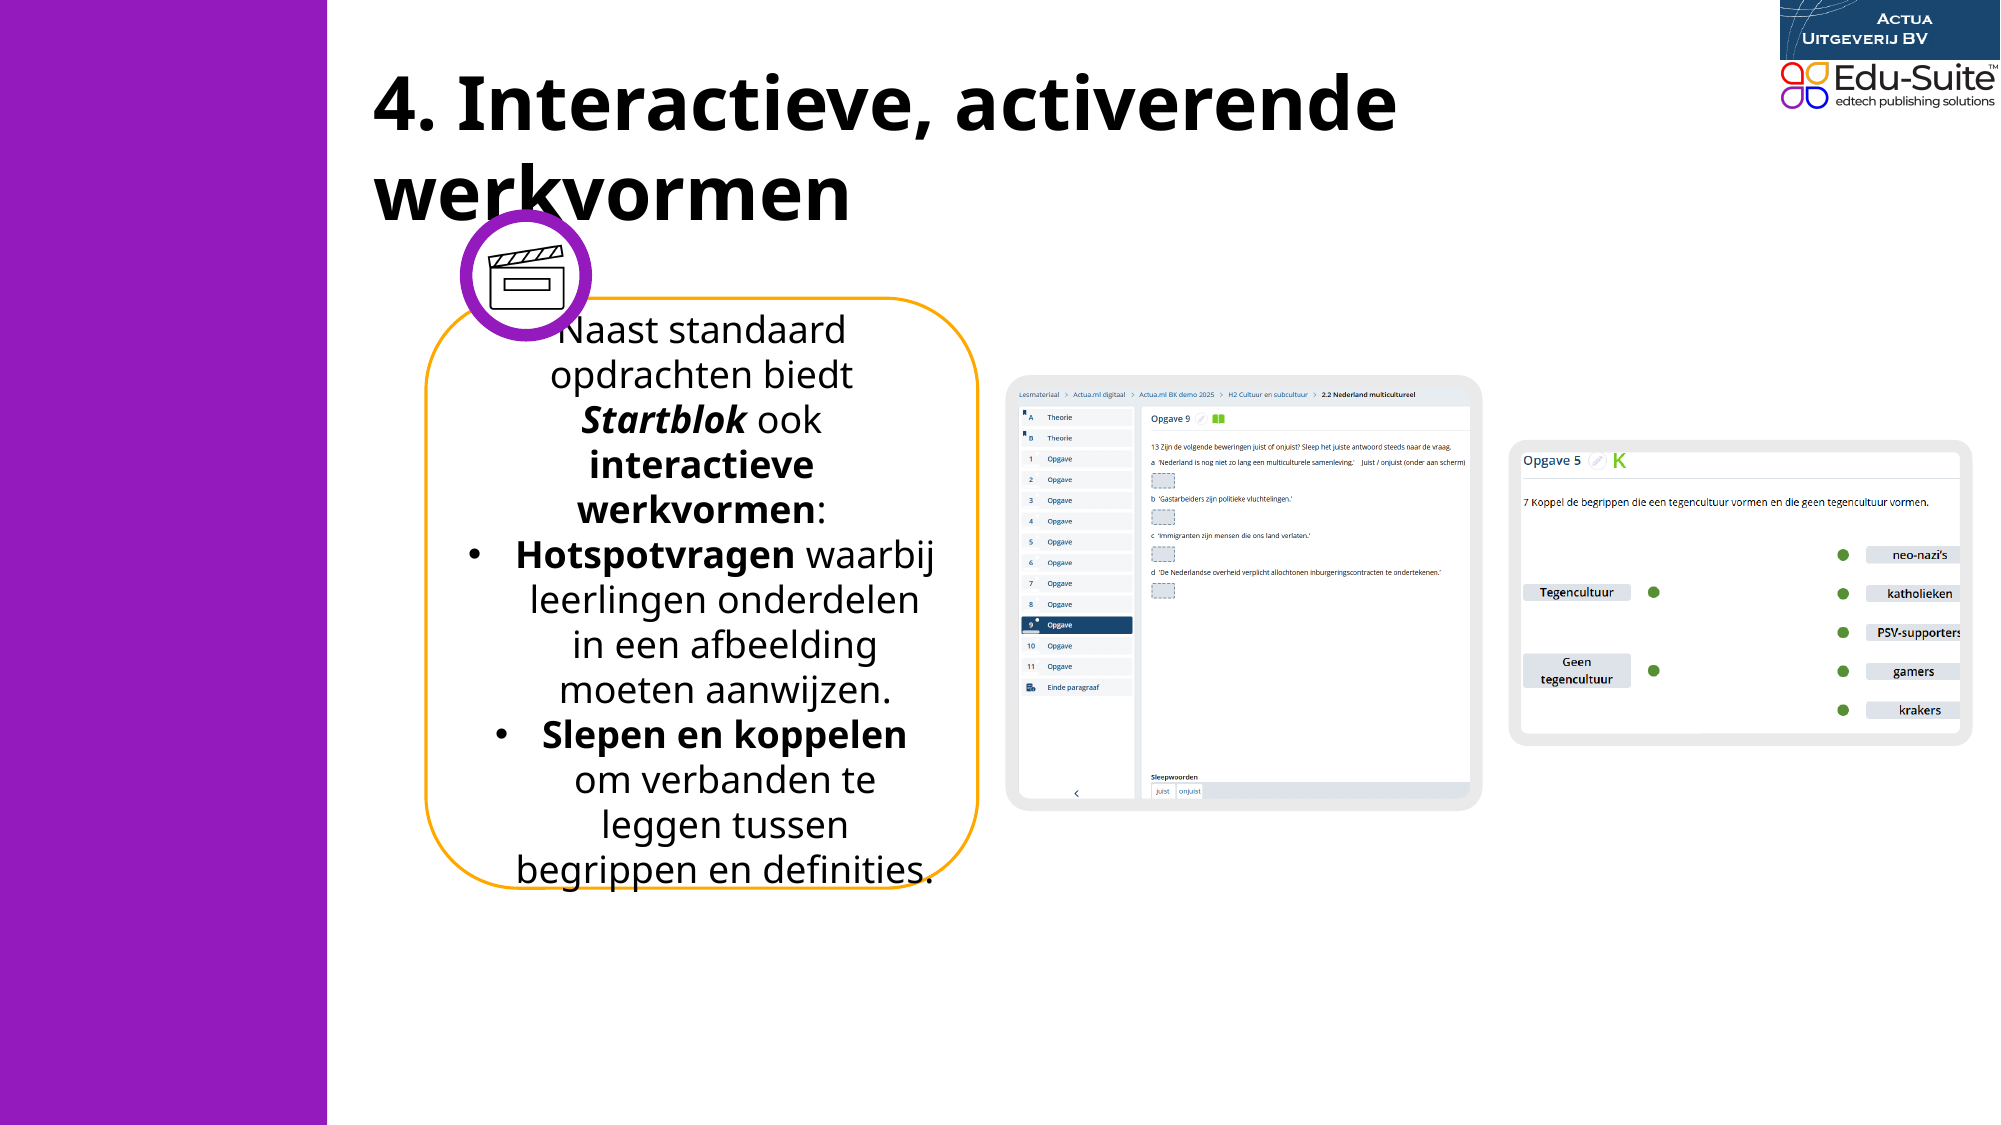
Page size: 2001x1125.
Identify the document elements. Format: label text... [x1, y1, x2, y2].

picture [1011, 380, 1477, 806]
text_box [0, 0, 328, 1125]
picture [480, 231, 572, 322]
text_box [464, 234, 480, 317]
text_box [483, 214, 569, 231]
picture [1780, 0, 2000, 61]
text_box [486, 322, 566, 337]
text_box 4. Interactieve, activerende werkvormen [358, 48, 1895, 244]
text_box [572, 234, 588, 316]
text_box Naast standaard opdrachten biedt Startblok ook interactieve werkvormen: Hotspotvragen waarbij leerlingen onderdelen in een afbeelding moeten aanwijzen. Slepen en koppelen om verbanden te leggen tussen begrippen en definities. [424, 296, 980, 890]
picture [1780, 62, 1998, 110]
picture [1514, 445, 1967, 741]
